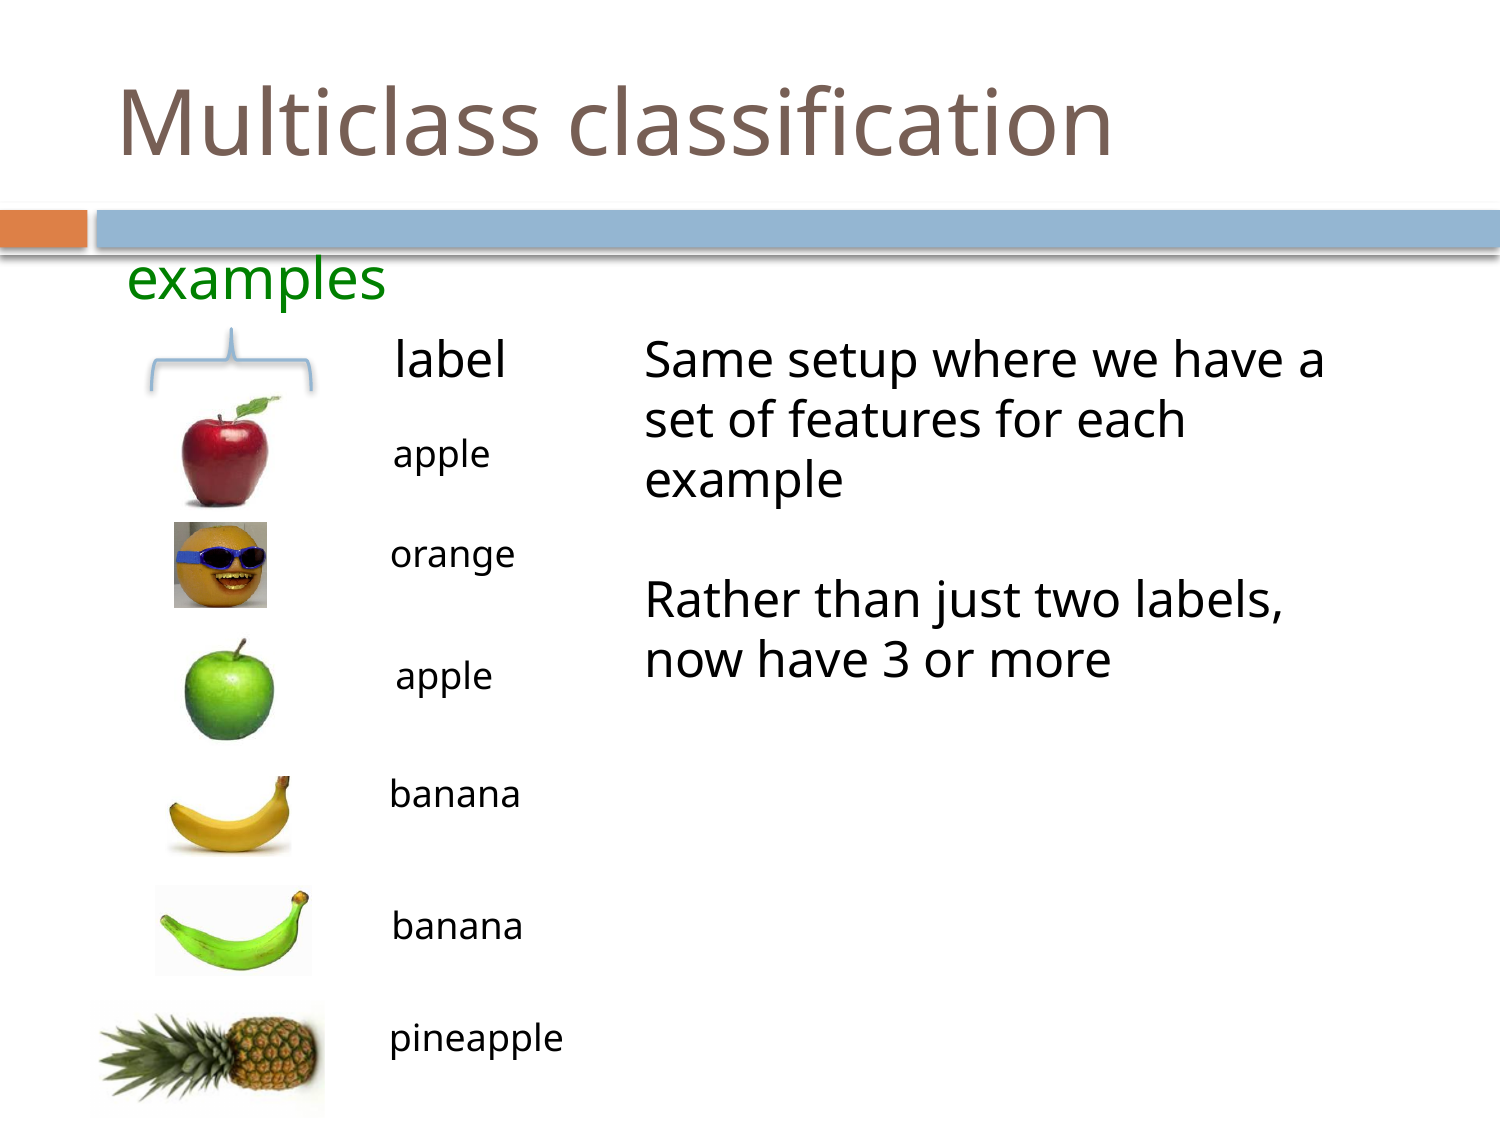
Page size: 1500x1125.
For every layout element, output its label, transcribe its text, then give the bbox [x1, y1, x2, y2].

text_box label [379, 319, 522, 395]
title Multiclass classification [100, 37, 1438, 200]
picture [167, 390, 292, 512]
text_box examples [111, 233, 403, 319]
picture [160, 776, 299, 858]
text_box banana [376, 895, 539, 955]
picture [91, 885, 324, 1125]
text_box orange [375, 522, 531, 583]
text_box apple [378, 423, 506, 483]
text_box apple [380, 644, 508, 705]
text_box [149, 327, 313, 392]
text_box Same setup where we have a set of features for each example Rather than just two labels, now have 3 or more [629, 319, 1357, 695]
picture [174, 522, 268, 608]
picture [174, 632, 287, 746]
text_box pineapple [374, 1006, 579, 1067]
text_box banana [374, 763, 537, 823]
